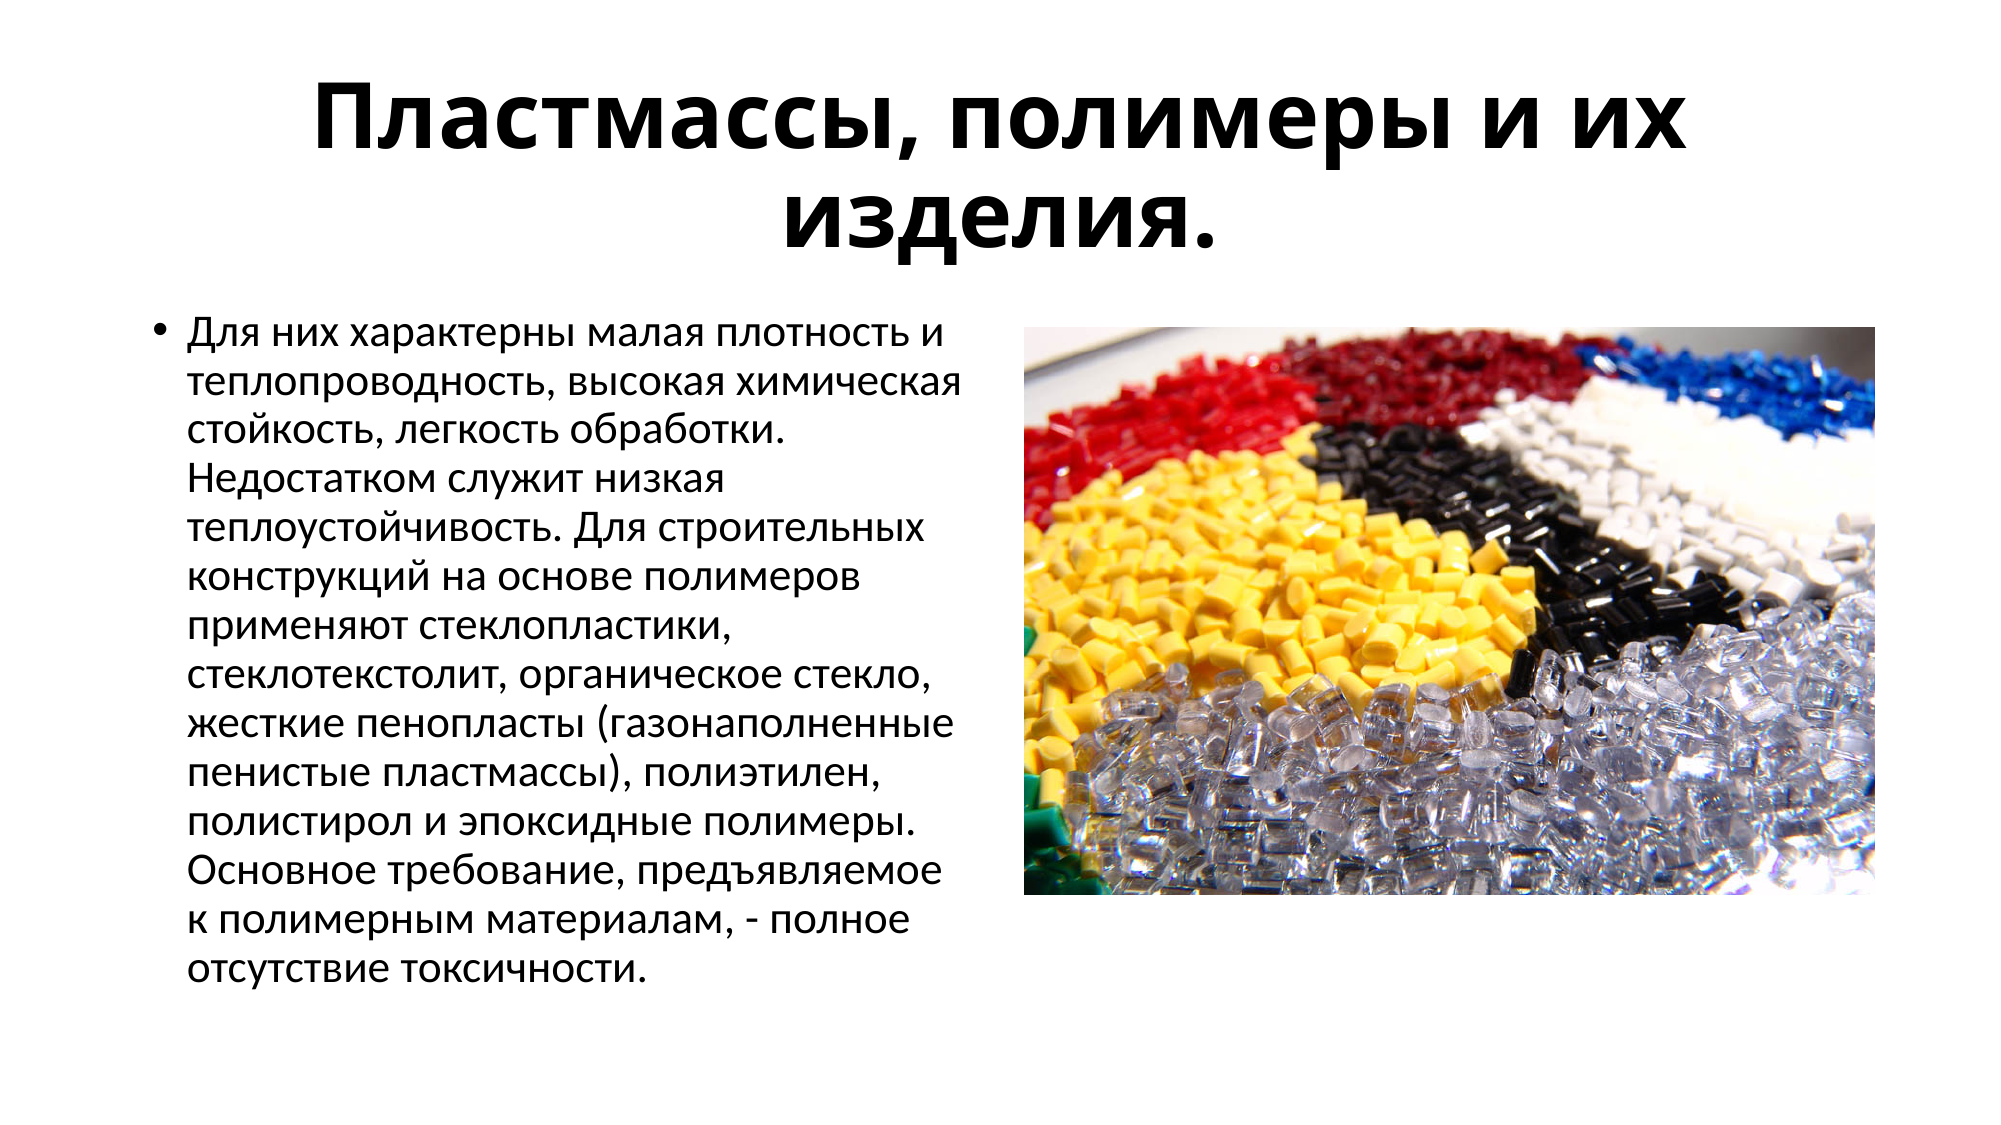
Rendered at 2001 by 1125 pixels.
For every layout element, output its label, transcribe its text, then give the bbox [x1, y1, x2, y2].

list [1024, 327, 1875, 895]
list Для них характерны малая плотность и теплопроводность, высокая химическая стойкость, легкость обработки. Недостатком служит низкая теплоустойчивость. Для строительных конструкций на основе полимеров применя­ют стеклопластики, стеклотекстолит, органическое стекло, жест­кие пенопласты (газонаполненные пенистые пластмассы), поли­этилен, полистирол и эпоксидные полимеры. Основное требова­ние, предъявляемое к полимерным материалам, - полное отсут­ствие токсичности. [137, 299, 988, 1014]
title Пластмассы, полимеры и их изделия. [137, 59, 1863, 278]
